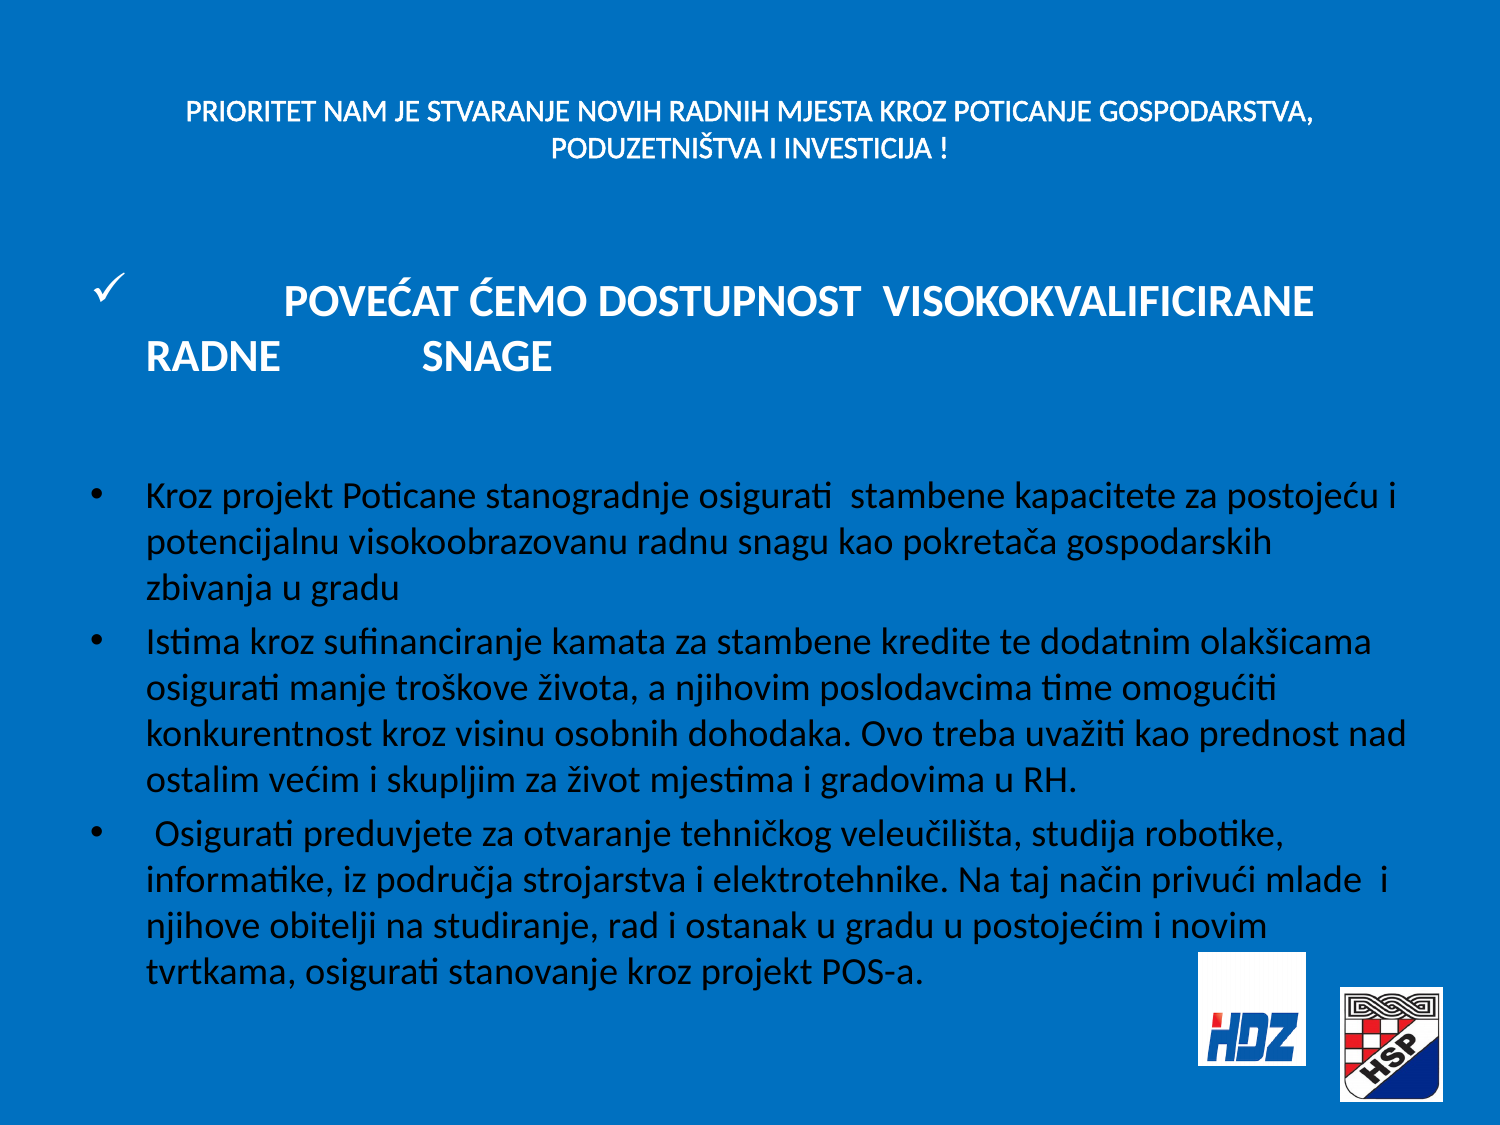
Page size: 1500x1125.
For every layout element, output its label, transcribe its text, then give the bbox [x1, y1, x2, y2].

list POVEĆAT ĆEMO DOSTUPNOST VISOKOKVALIFICIRANE RADNE SNAGE Kroz projekt Poticane stanogradnje osigurati stambene kapacitete za postojeću i potencijalnu visokoobrazovanu radnu snagu kao pokretača gospodarskih zbivanja u gradu Istima kroz sufinanciranje kamata za stambene kredite te dodatnim olakšicama osigurati manje troškove života, a njihovim poslodavcima time omogućiti konkurentnost kroz visinu osobnih dohodaka. Ovo treba uvažiti kao prednost nad ostalim većim i skupljim za život mjestima i gradovima u RH. Osigurati preduvjete za otvaranje tehničkog veleučilišta, studija robotike, informatike, iz područja strojarstva i elektrotehnike. Na taj način privući mlade i njihove obitelji na studiranje, rad i ostanak u gradu u postojećim i novim tvrtkama, osigurati stanovanje kroz projekt POS-a. [75, 262, 1425, 1005]
picture [1340, 987, 1443, 1102]
picture [1198, 951, 1306, 1067]
title PRIORITET NAM JE STVARANJE NOVIH RADNIH MJESTA KROZ POTICANJE GOSPODARSTVA, PODUZETNIŠTVA I INVESTICIJA ! [75, 45, 1425, 233]
